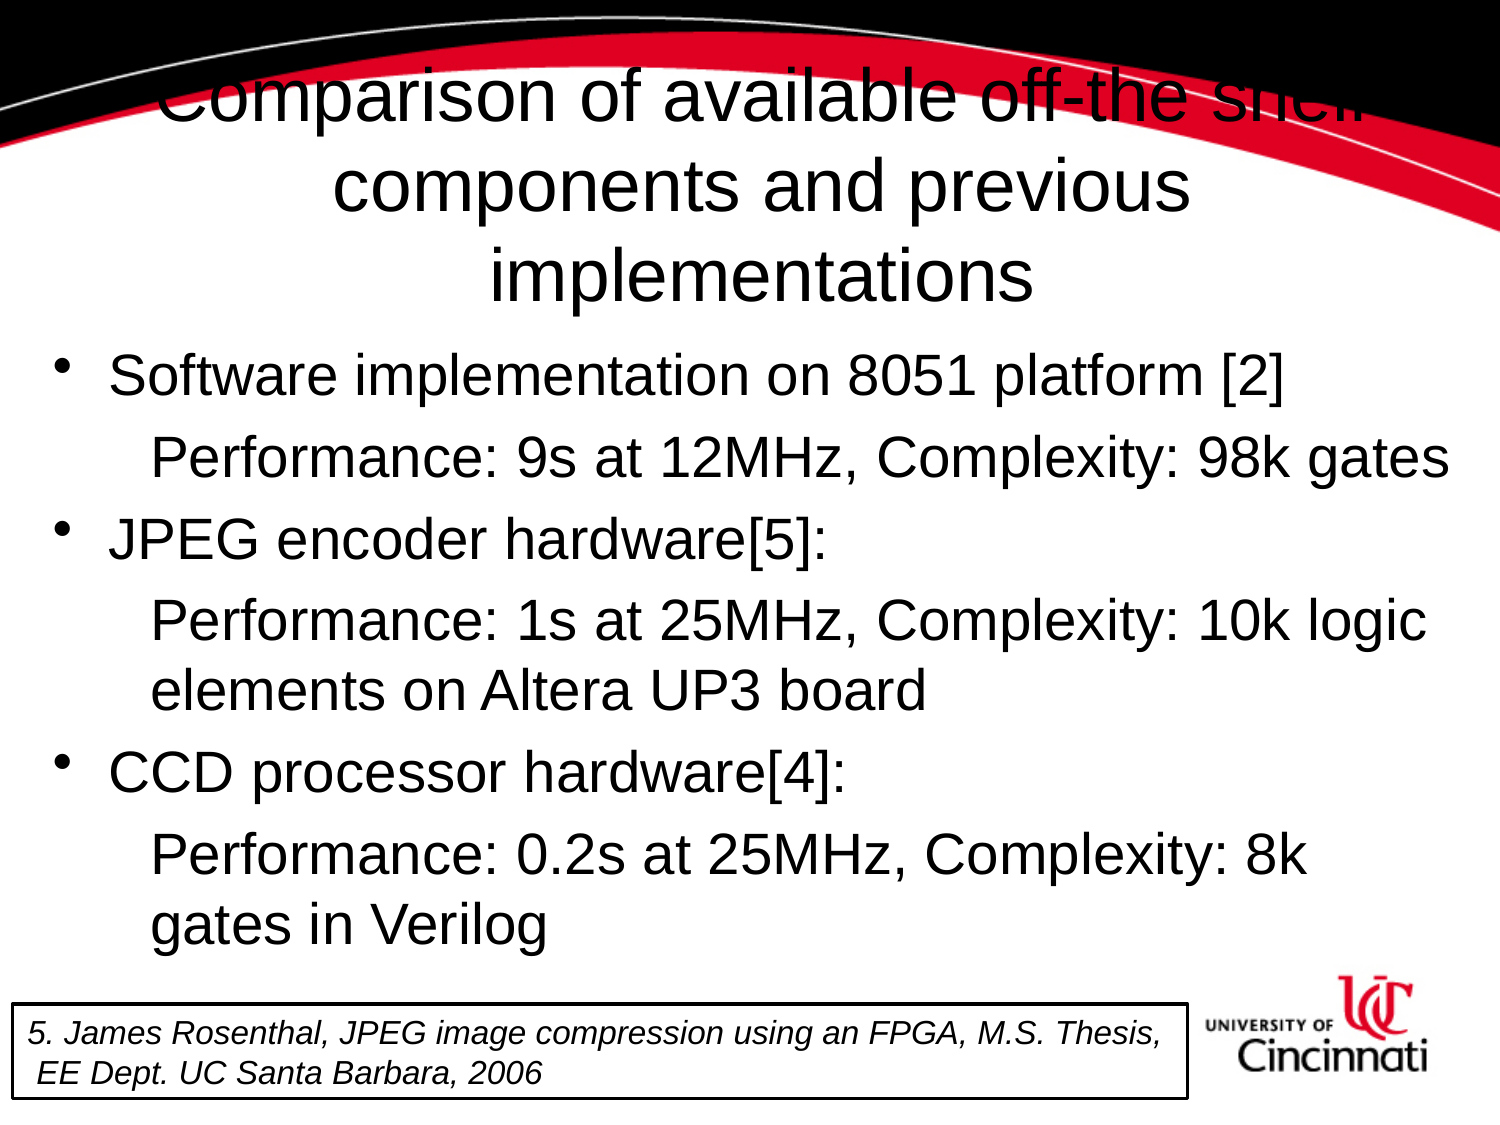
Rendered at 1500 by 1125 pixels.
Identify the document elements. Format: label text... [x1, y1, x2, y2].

list Software implementation on 8051 platform [2] Performance: 9s at 12MHz, Complexity: 98k gates JPEG encoder hardware[5]: Performance: 1s at 25MHz, Complexity: 10k logic elements on Altera UP3 board CCD processor hardware[4]: Performance: 0.2s at 25MHz, Complexity: 8k gates in Verilog [37, 329, 1476, 963]
picture [0, 0, 1500, 239]
picture [1187, 963, 1444, 1100]
title Comparison of available off-the shelf components and previous implementations [37, 49, 1488, 313]
text_box 5. James Rosenthal, JPEG image compression using an FPGA, M.S. Thesis, EE Dept. UC Santa Barbara, 2006 [12, 1003, 1188, 1099]
